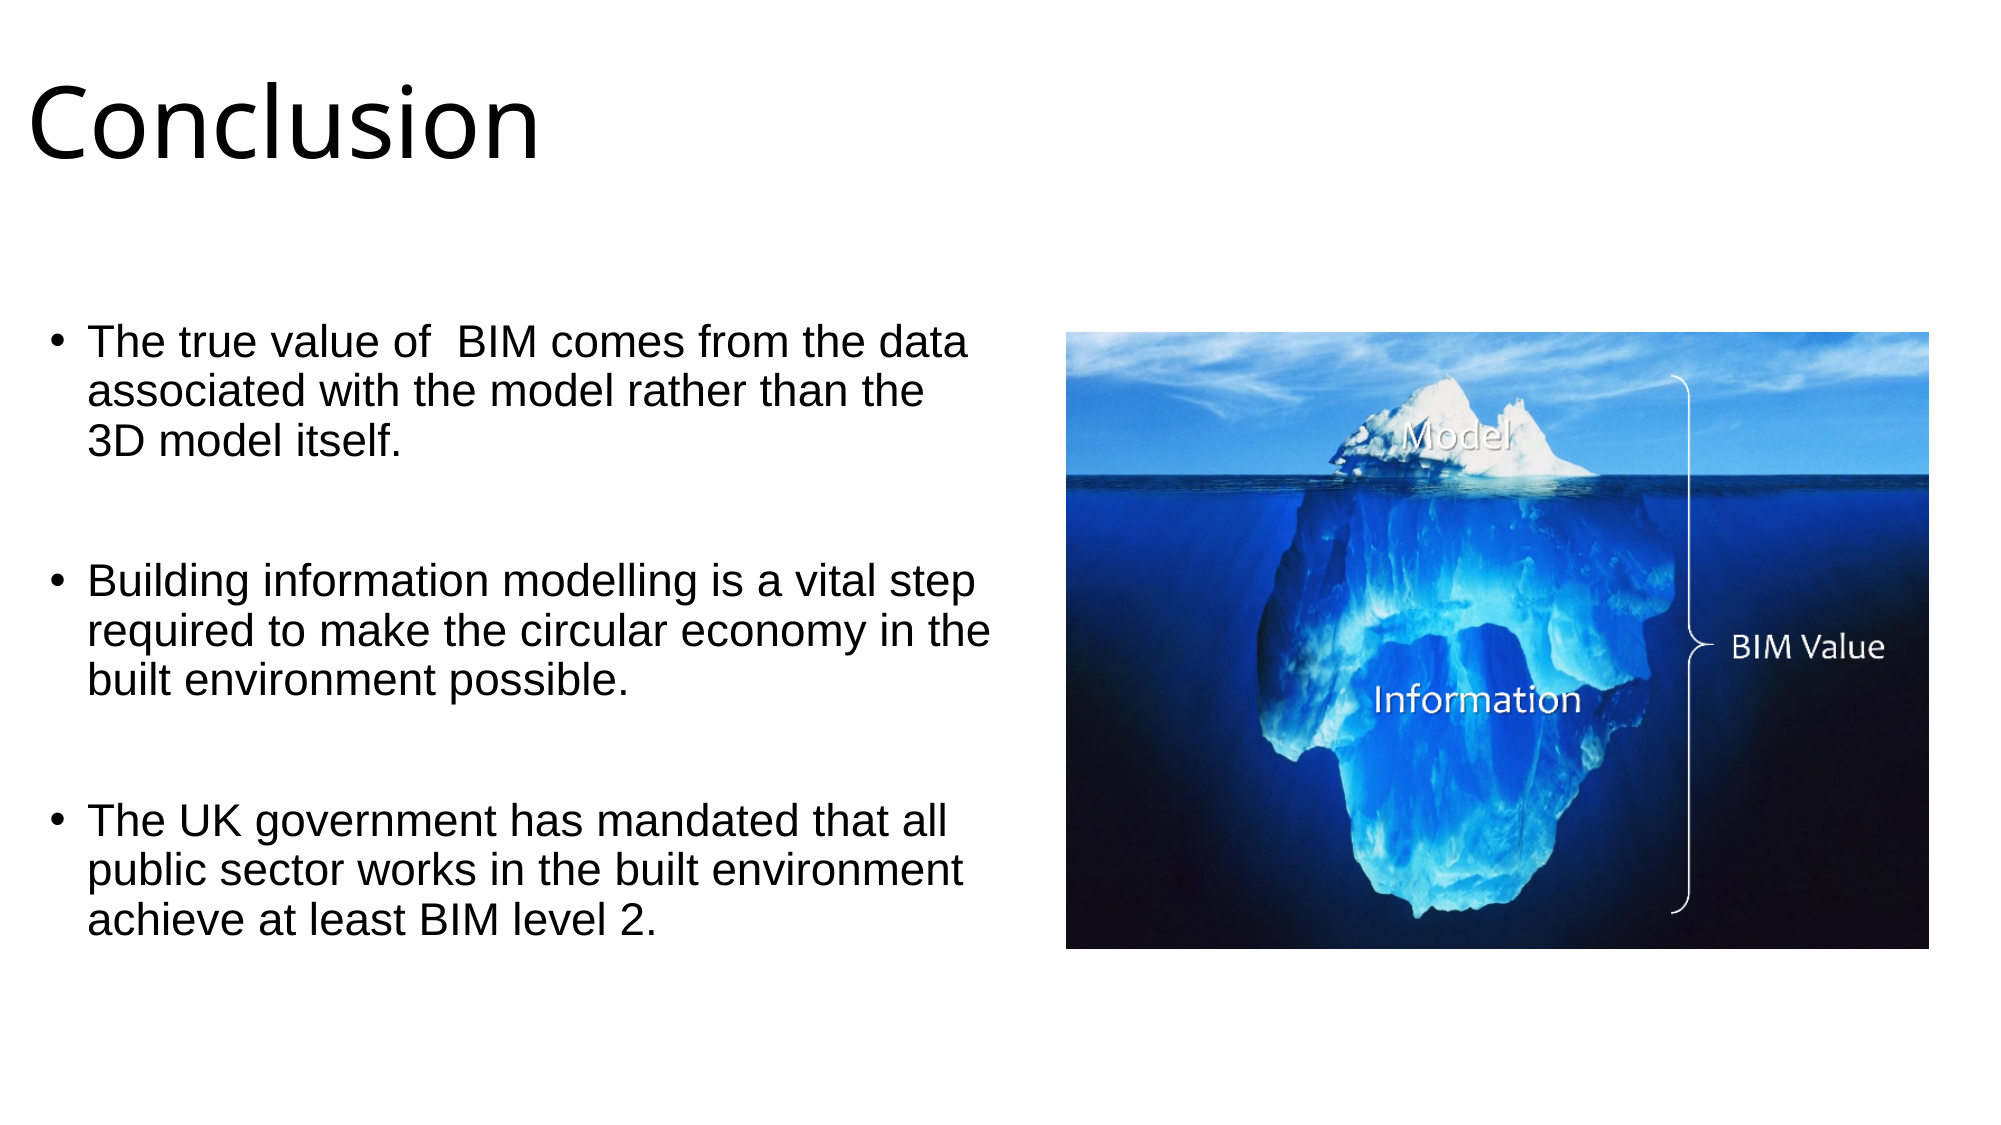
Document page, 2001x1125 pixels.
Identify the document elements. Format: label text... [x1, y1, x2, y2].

text_box Conclusion [11, 17, 1737, 236]
text_box The true value of BIM comes from the data associated with the model rather than the 3D model itself. Building information modelling is a vital step required to make the circular economy in the built environment possible. The UK government has mandated that all public sector works in the built environment achieve at least BIM level 2. [34, 310, 1010, 970]
picture [1066, 331, 1929, 949]
